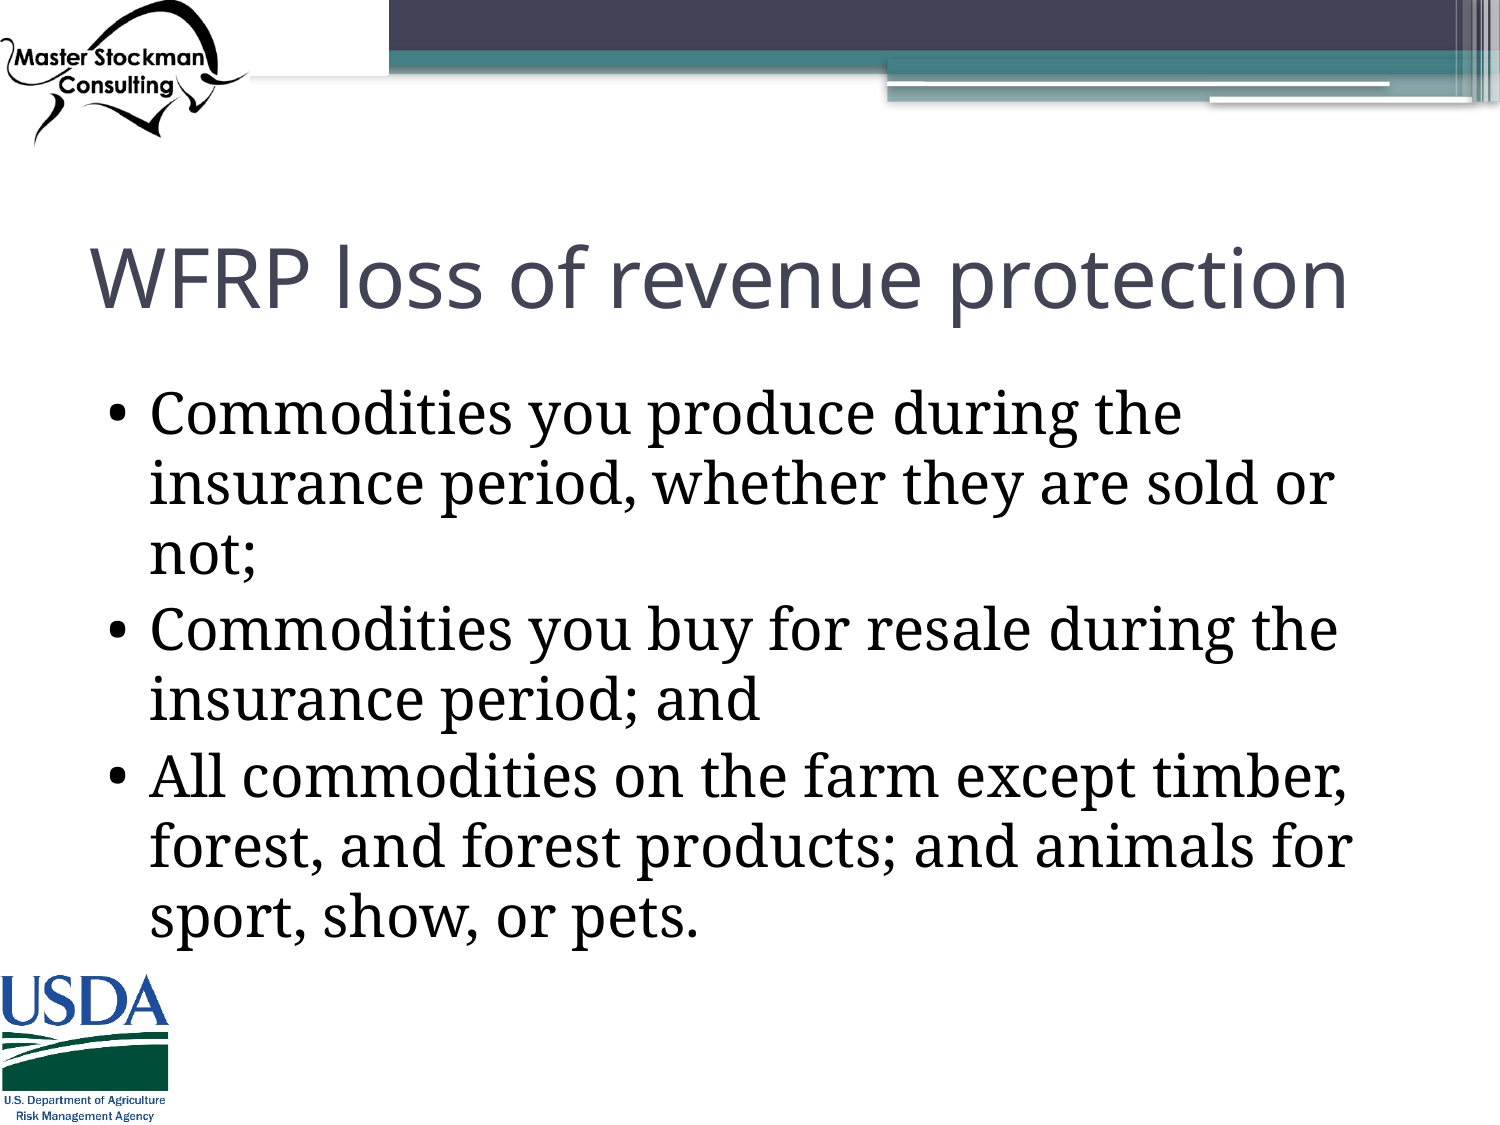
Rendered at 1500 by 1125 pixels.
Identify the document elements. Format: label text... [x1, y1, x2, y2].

picture [0, 974, 169, 1125]
list Commodities you produce during the insurance period, whether they are sold or not; Commodities you buy for resale during the insurance period; and All commodities on the farm except timber, forest, and forest products; and animals for sport, show, or pets. [75, 368, 1425, 1079]
title WFRP loss of revenue protection [75, 187, 1425, 363]
picture [0, 0, 250, 148]
